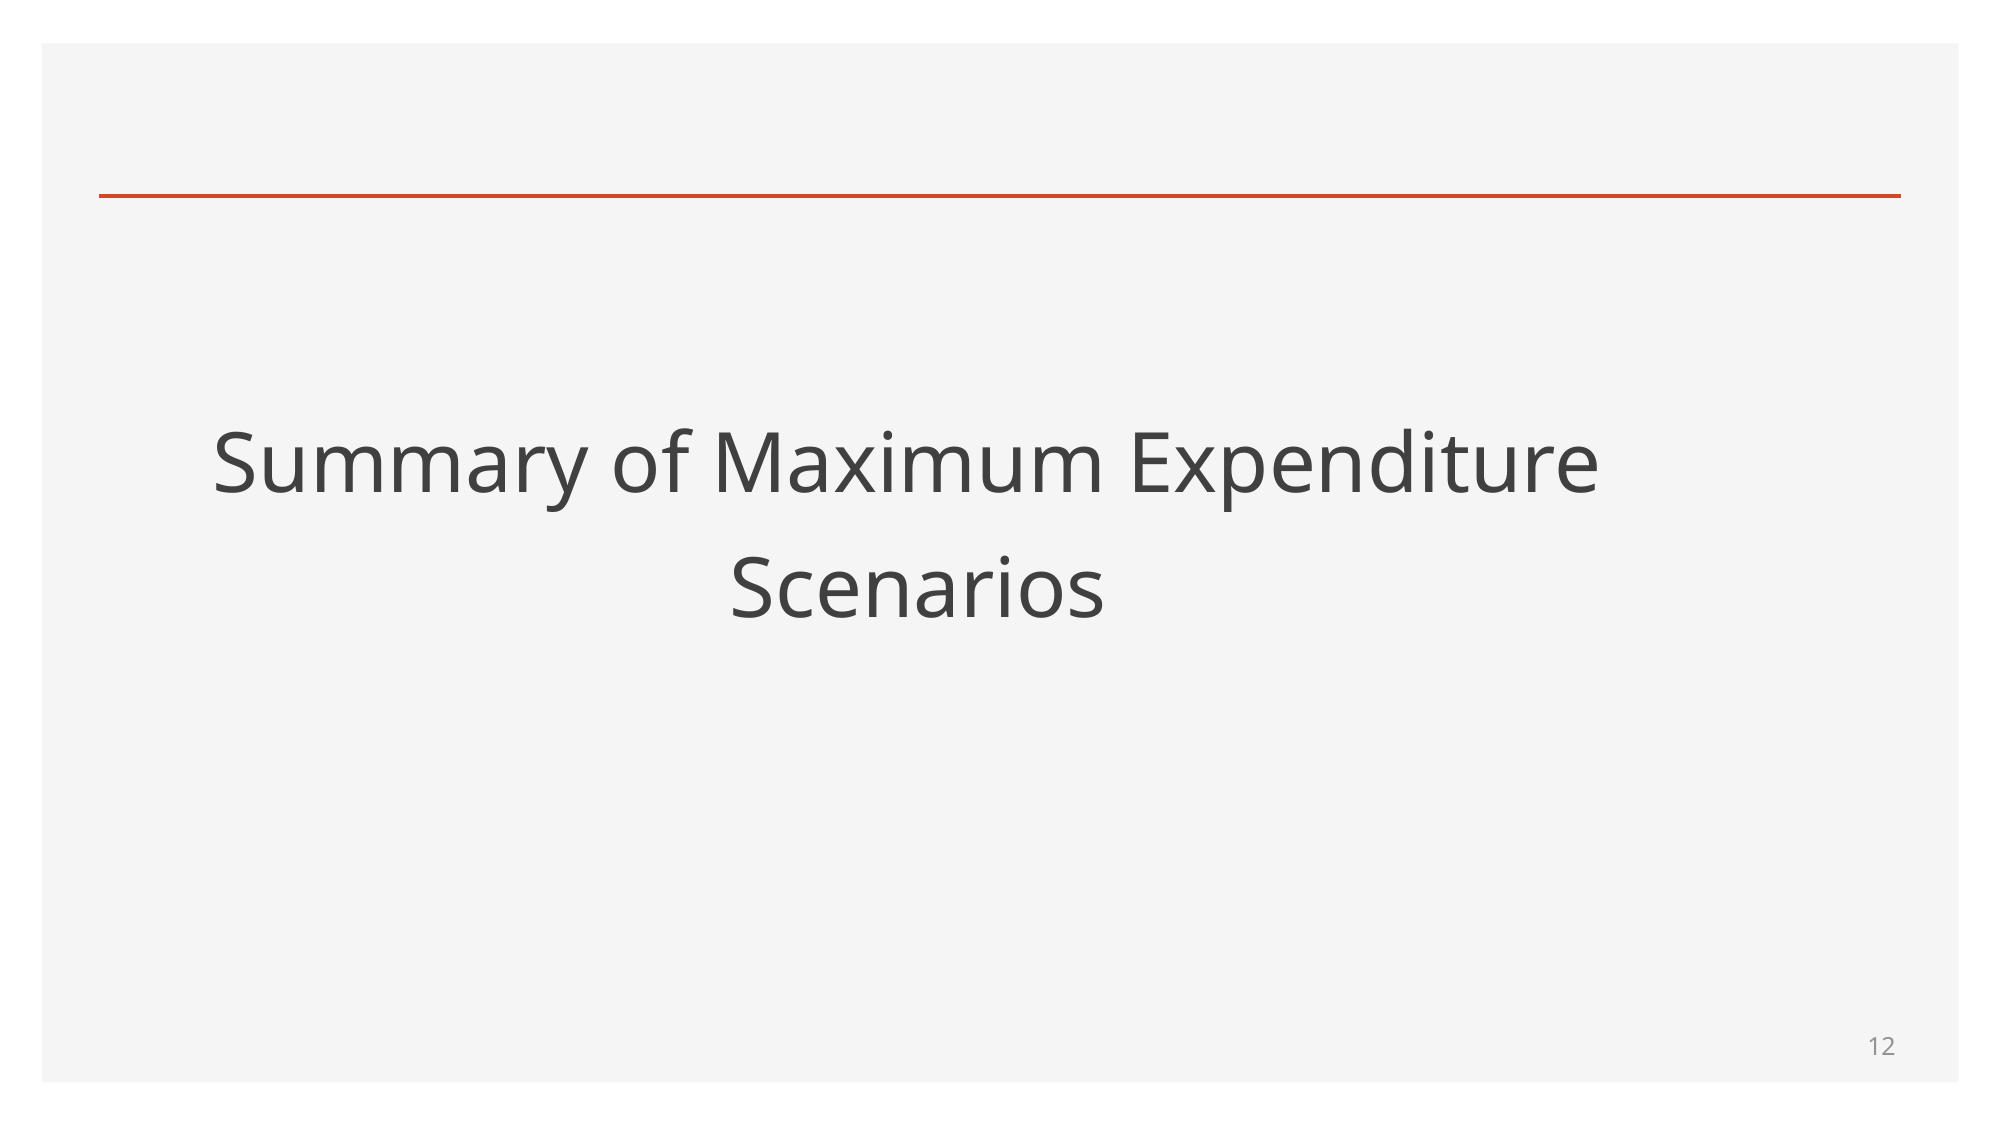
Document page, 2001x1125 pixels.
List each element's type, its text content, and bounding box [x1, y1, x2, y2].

text_box Summary of Maximum Expenditure Scenarios [92, 401, 1745, 492]
slide_number 12 [1373, 1017, 1911, 1078]
